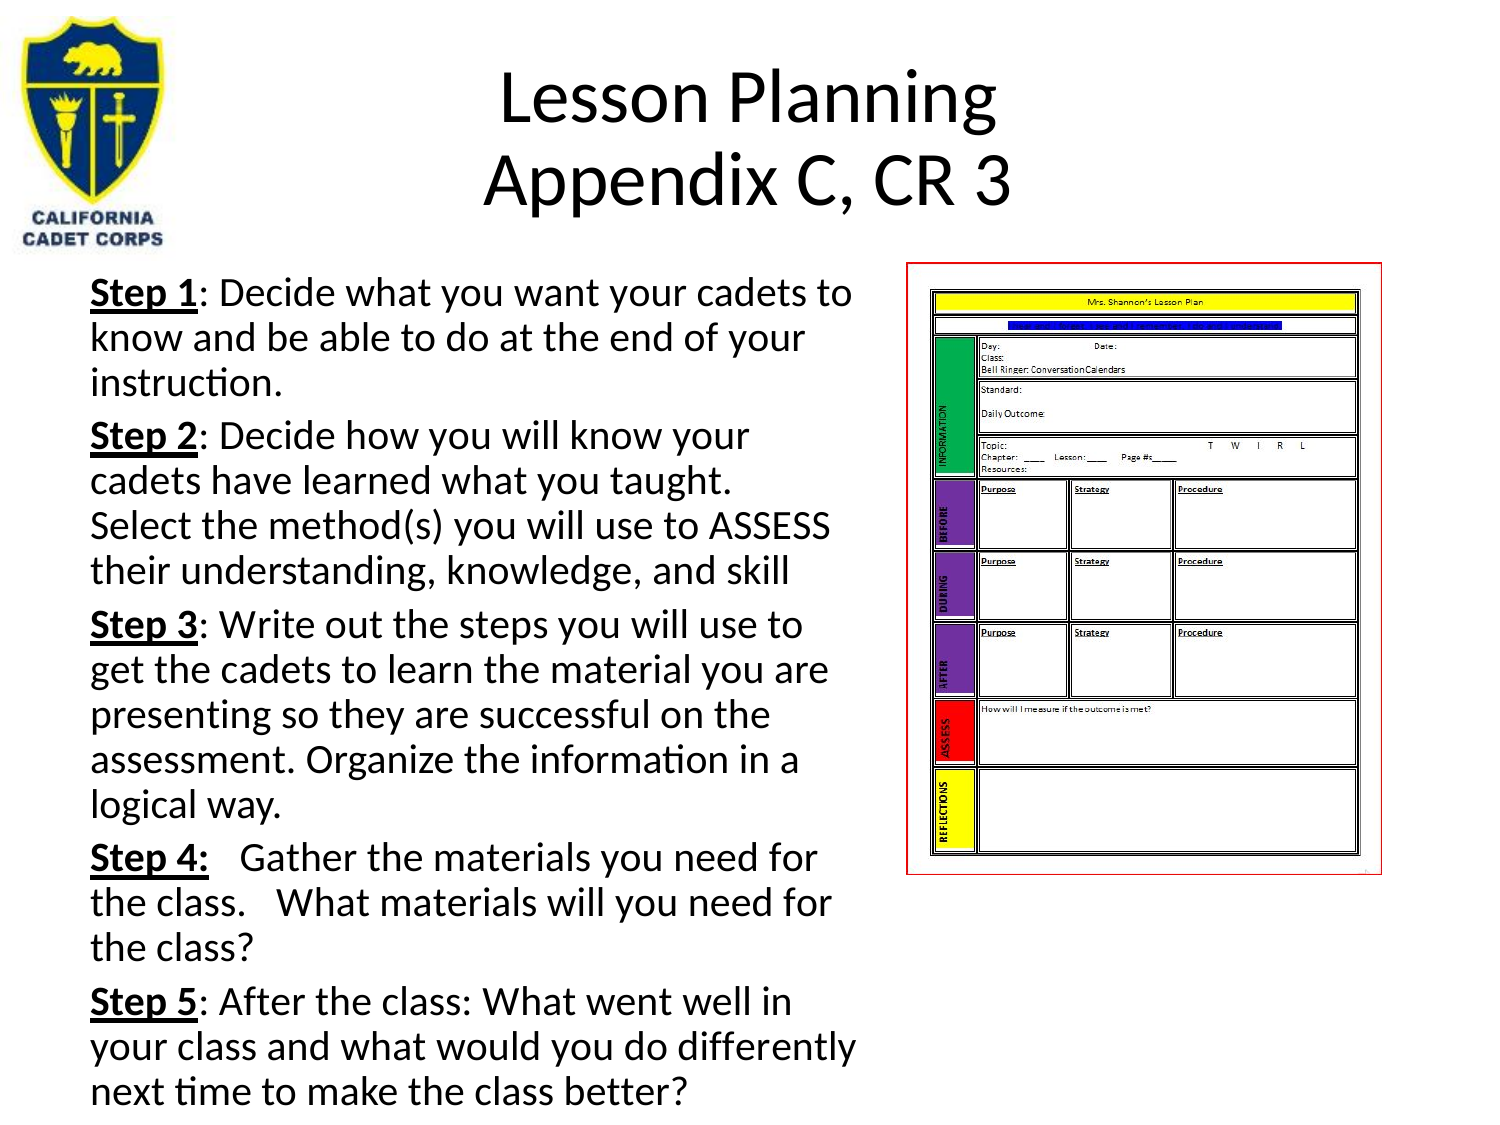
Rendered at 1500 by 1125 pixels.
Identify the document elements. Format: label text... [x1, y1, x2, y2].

list Step 1: Decide what you want your cadets to know and be able to do at the end of your instruction. Step 2: Decide how you will know your cadets have learned what you taught. Select the method(s) you will use to ASSESS their understanding, knowledge, and skill Step 3: Write out the steps you will use to get the cadets to learn the material you are presenting so they are successful on the assessment. Organize the information in a logical way. Step 4: Gather the materials you need for the class. What materials will you need for the class? Step 5: After the class: What went well in your class and what would you do differently next time to make the class better? [75, 262, 875, 1125]
picture [0, 16, 186, 261]
title Lesson Planning Appendix C, CR 3 [186, 45, 1312, 233]
picture [906, 262, 1382, 876]
